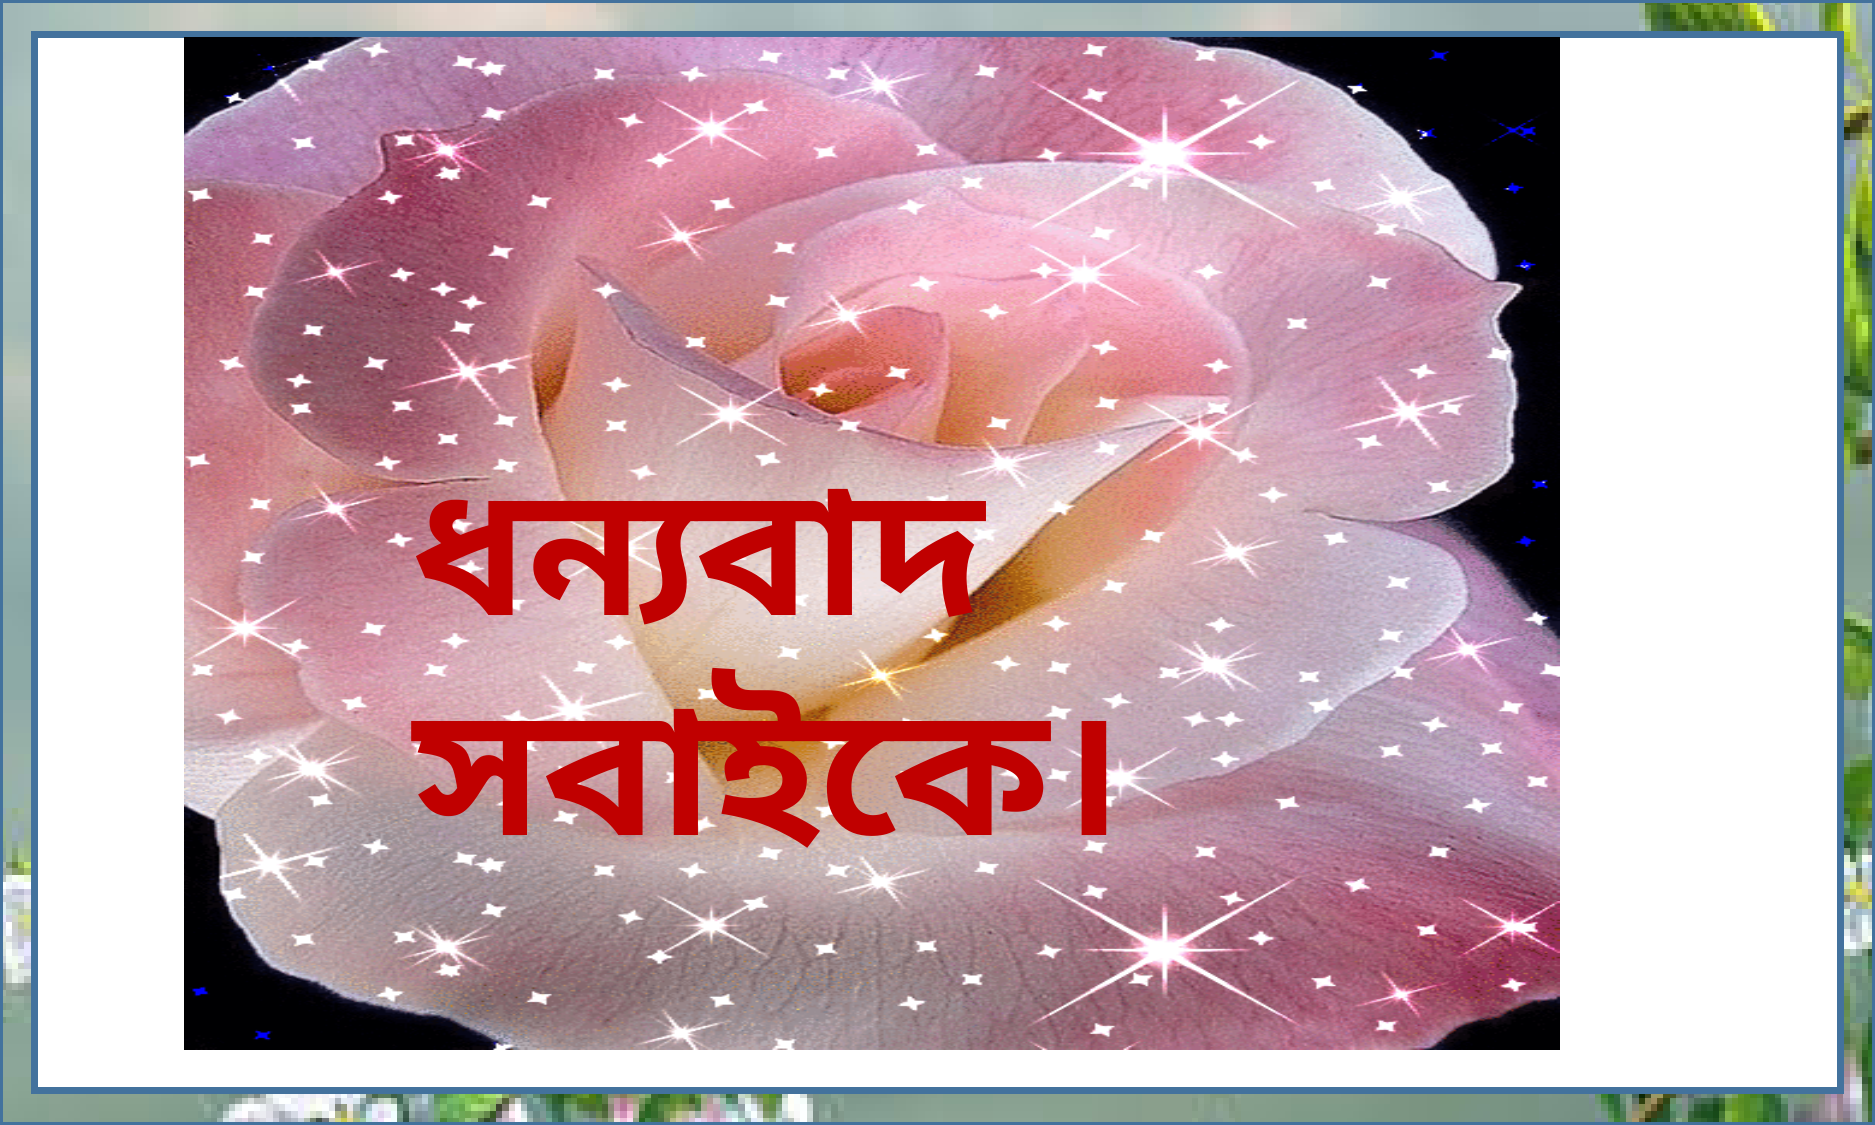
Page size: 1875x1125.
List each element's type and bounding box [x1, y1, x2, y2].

text_box [0, 0, 1875, 1125]
picture [184, 37, 1560, 1050]
